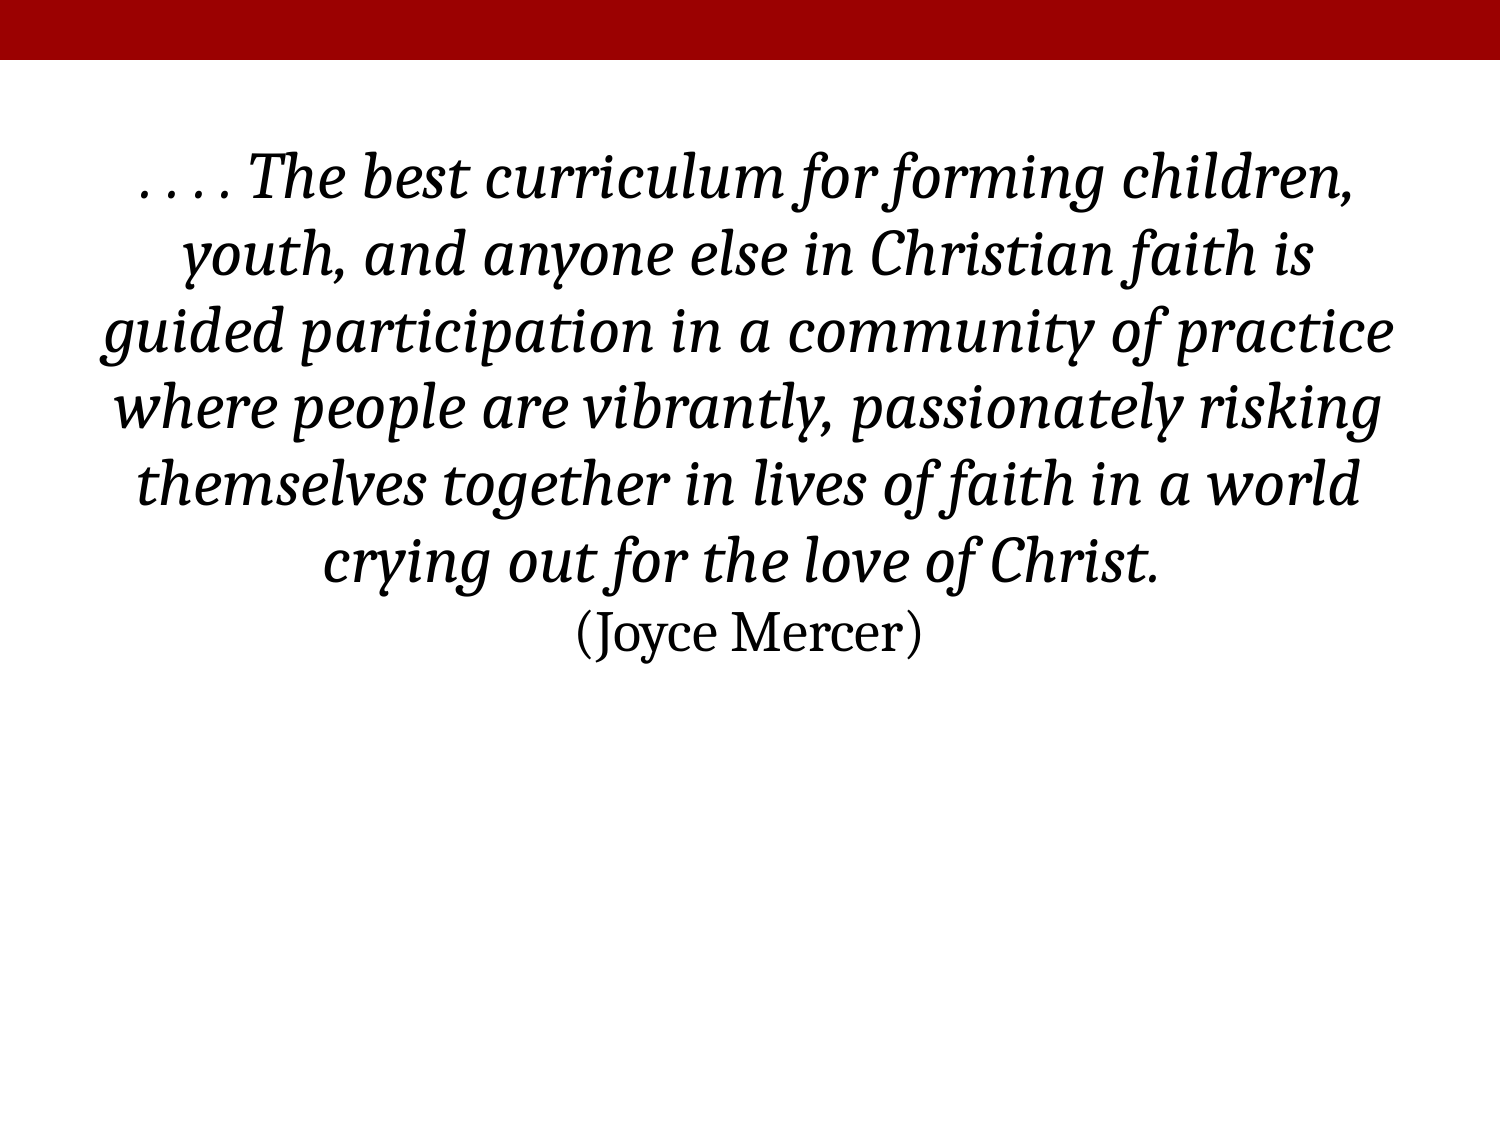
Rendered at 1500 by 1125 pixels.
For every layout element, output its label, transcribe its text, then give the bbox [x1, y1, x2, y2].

list . . . . The best curriculum for forming children, youth, and anyone else in Christian faith is guided participation in a community of practice where people are vibrantly, passionately risking themselves together in lives of faith in a world crying out for the love of Christ. (Joyce Mercer) [75, 131, 1425, 1063]
